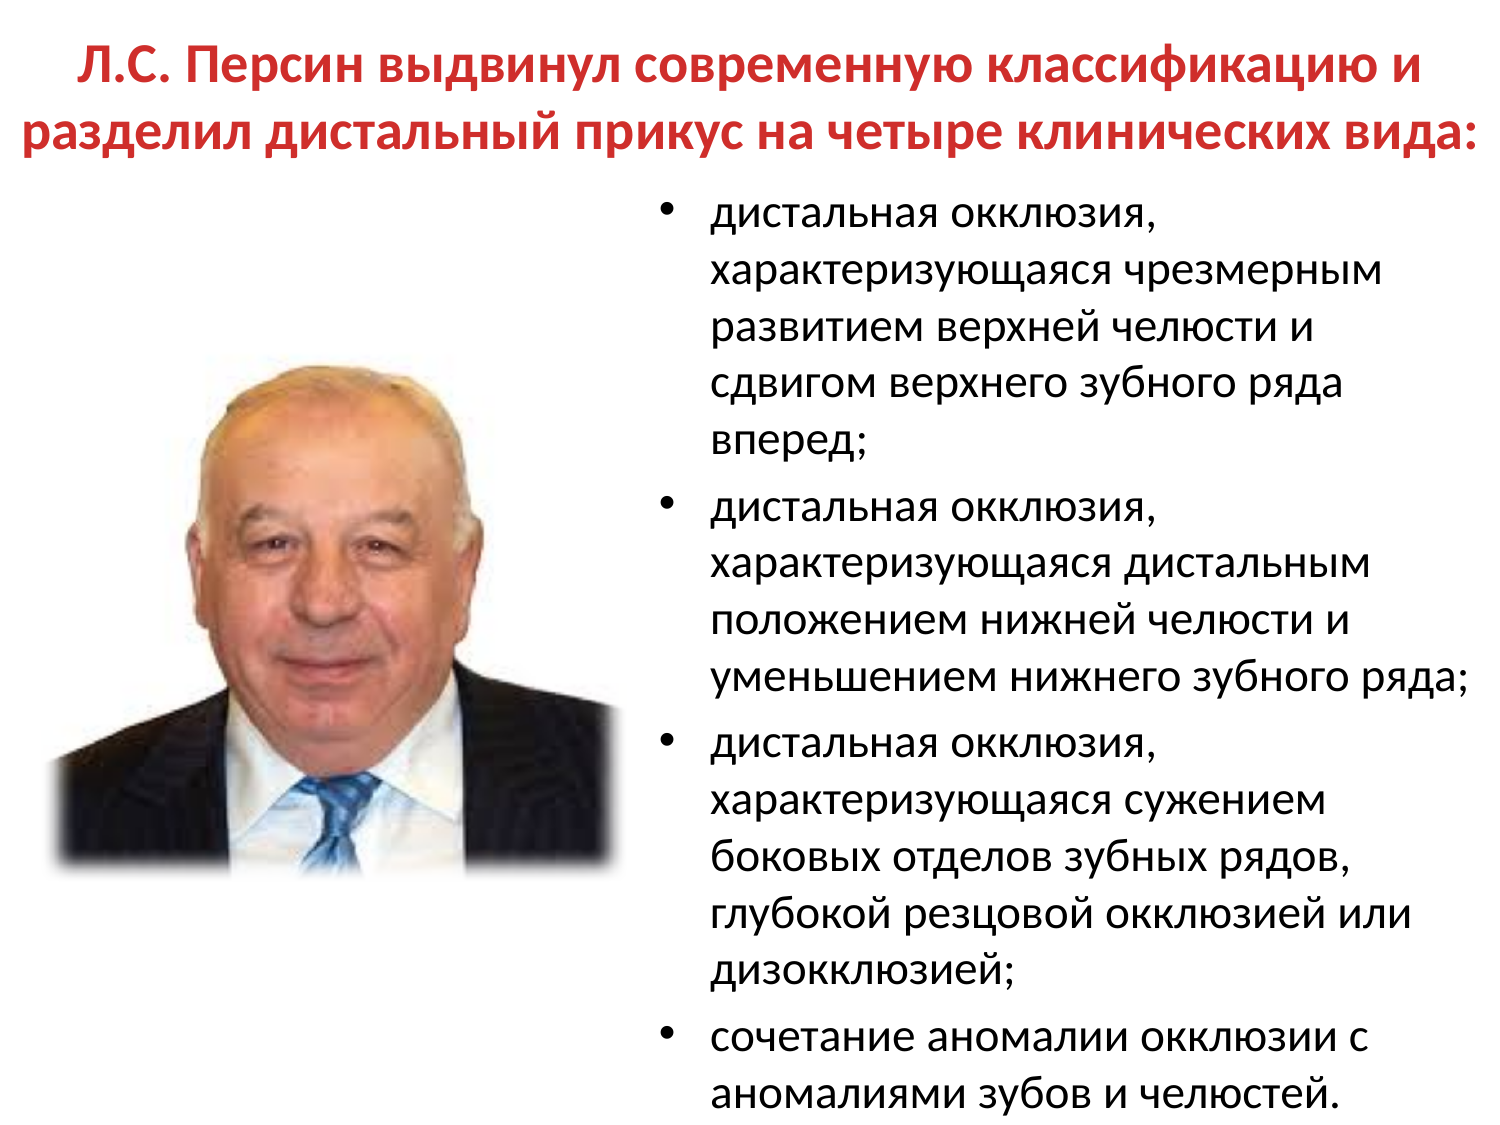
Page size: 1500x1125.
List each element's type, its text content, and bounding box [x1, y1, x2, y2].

picture [41, 314, 627, 882]
list дистальная окклюзия, характеризующаяся чрезмерным развитием верхней челюсти и сдвигом верхнего зубного ряда вперед; дистальная окклюзия, характеризующаяся дистальным положением нижней челюсти и уменьшением нижнего зубного ряда; дистальная окклюзия, характеризующаяся сужением боковых отделов зубных рядов, глубокой резцовой окклюзией или дизокклюзией; сочетание аномалии окклюзии с аномалиями зубов и челюстей. [643, 172, 1500, 1125]
title Л.С. Персин выдвинул современную классификацию и разделил дистальный прикус на четыре клинических вида: [0, 0, 1500, 188]
